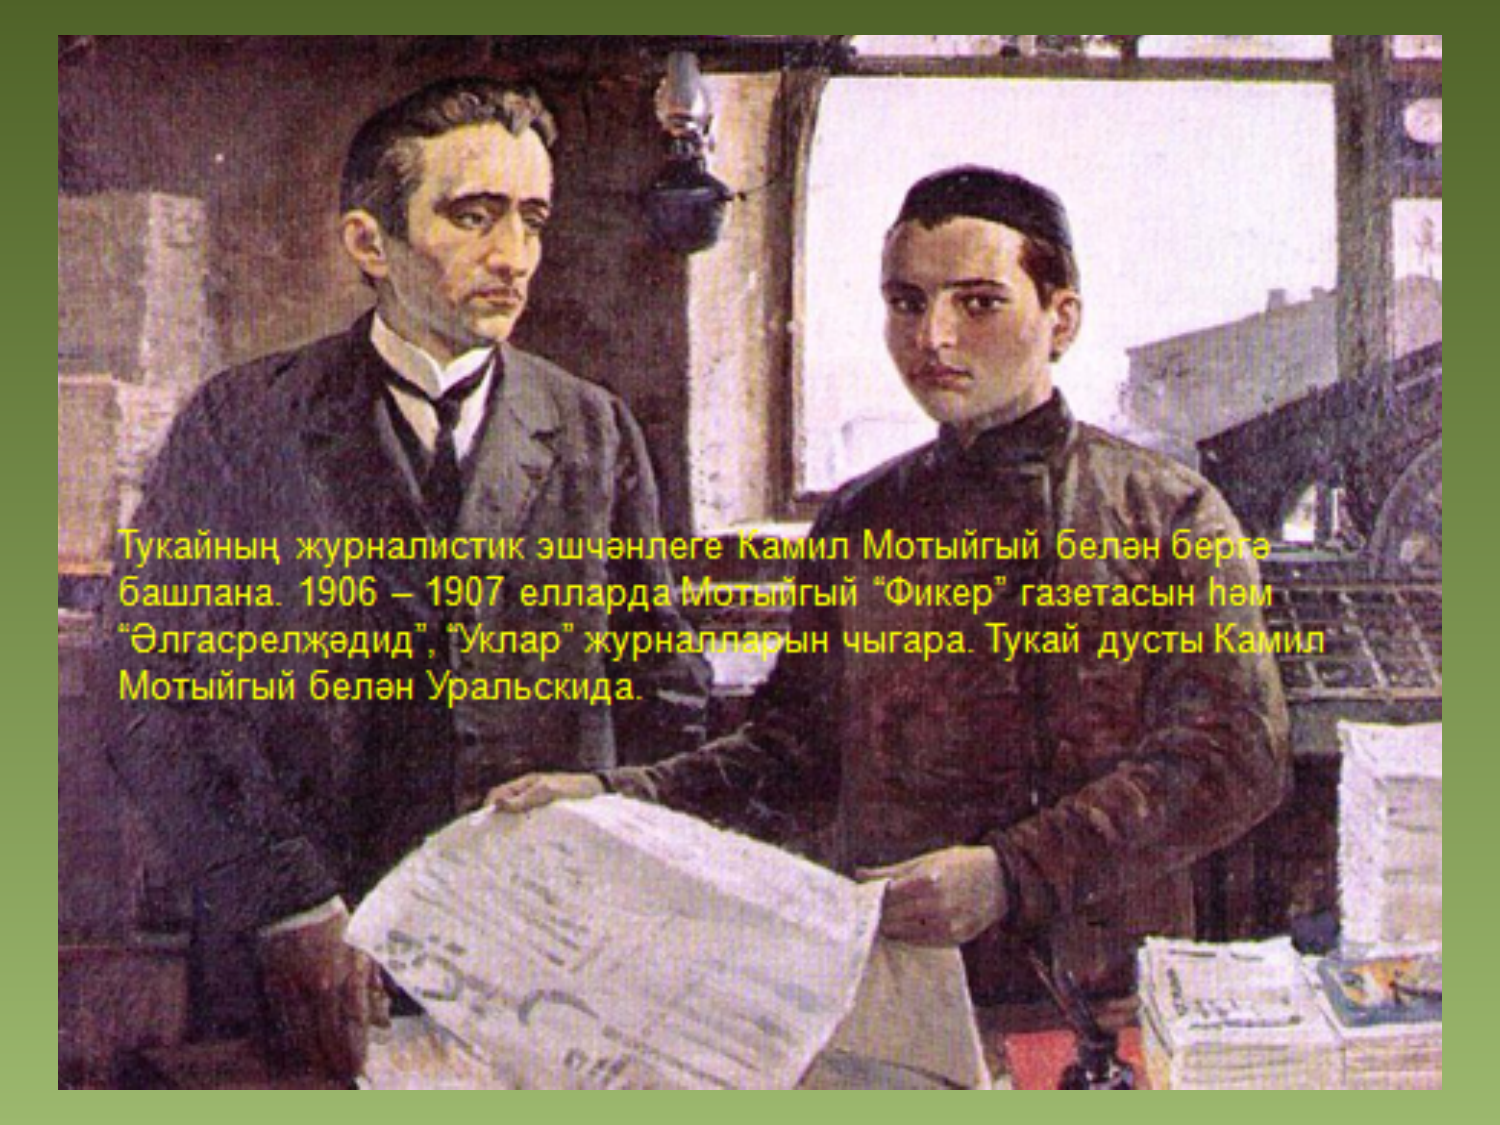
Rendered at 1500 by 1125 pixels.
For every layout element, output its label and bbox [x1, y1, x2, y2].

list [58, 34, 1442, 1091]
